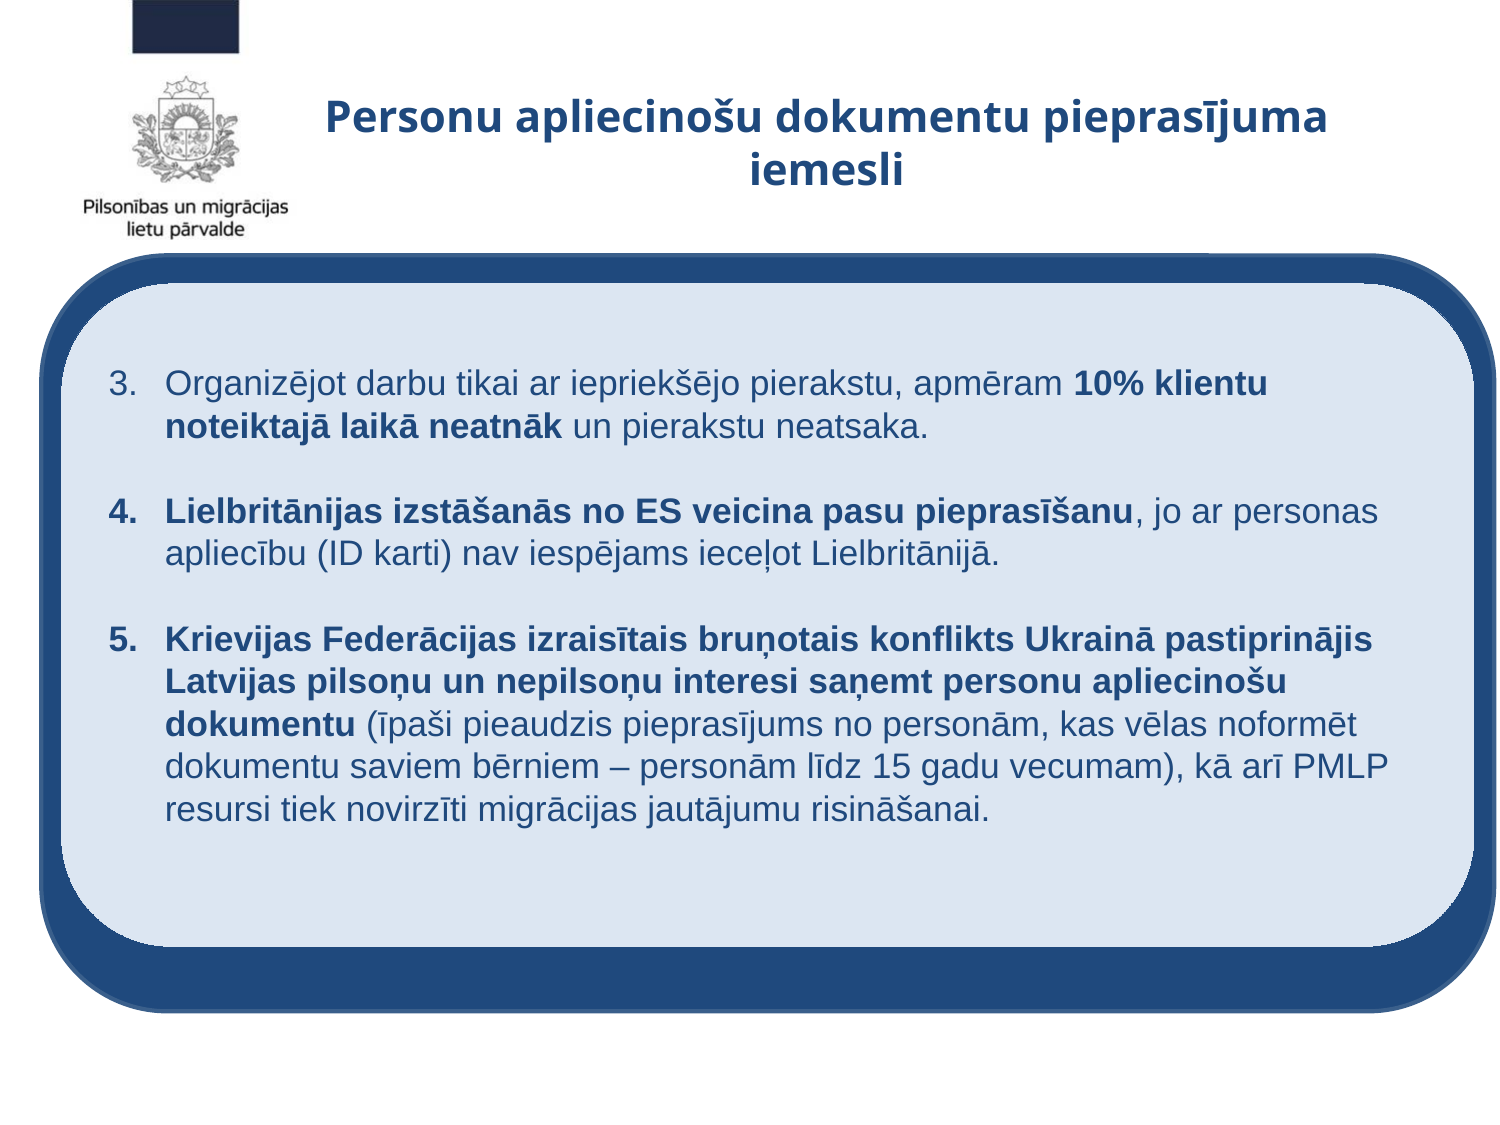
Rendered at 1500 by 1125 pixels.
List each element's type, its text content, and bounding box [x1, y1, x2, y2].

text_box [39, 253, 1497, 1014]
picture [40, 0, 332, 323]
text_box [60, 282, 1475, 948]
text_box Personu apliecinošu dokumentu pieprasījuma iemesli [301, 51, 1353, 232]
text_box Organizējot darbu tikai ar iepriekšējo pierakstu, apmēram 10% klientu noteiktajā laikā neatnāk un pierakstu neatsaka. Lielbritānijas izstāšanās no ES veicina pasu pieprasīšanu, jo ar personas apliecību (ID karti) nav iespējams ieceļot Lielbritānijā. Krievijas Federācijas izraisītais bruņotais konflikts Ukrainā pastiprinājis Latvijas pilsoņu un nepilsoņu interesi saņemt personu apliecinošu dokumentu (īpaši pieaudzis pieprasījums no personām, kas vēlas noformēt dokumentu saviem bērniem – personām līdz 15 gadu vecumam), kā arī PMLP resursi tiek novirzīti migrācijas jautājumu risināšanai. [93, 353, 1450, 878]
